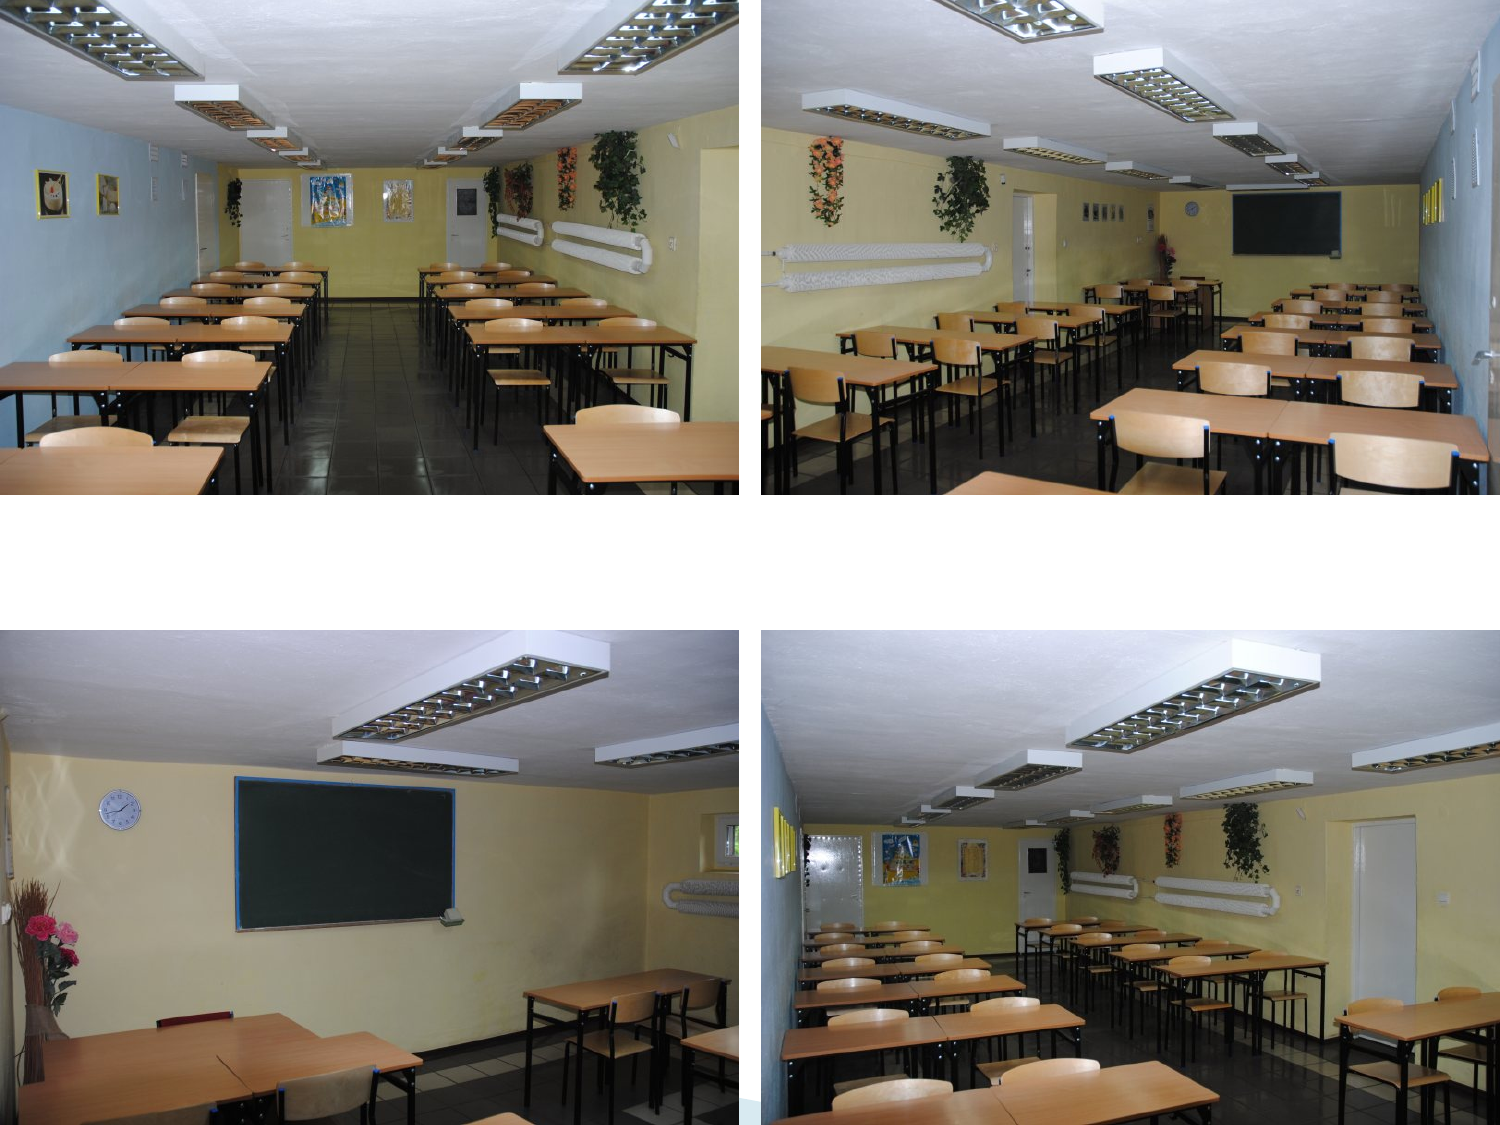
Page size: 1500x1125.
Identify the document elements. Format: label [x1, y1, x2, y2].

picture [0, 630, 739, 1125]
picture [761, 630, 1500, 1125]
picture [0, 0, 739, 495]
picture [761, 0, 1500, 495]
